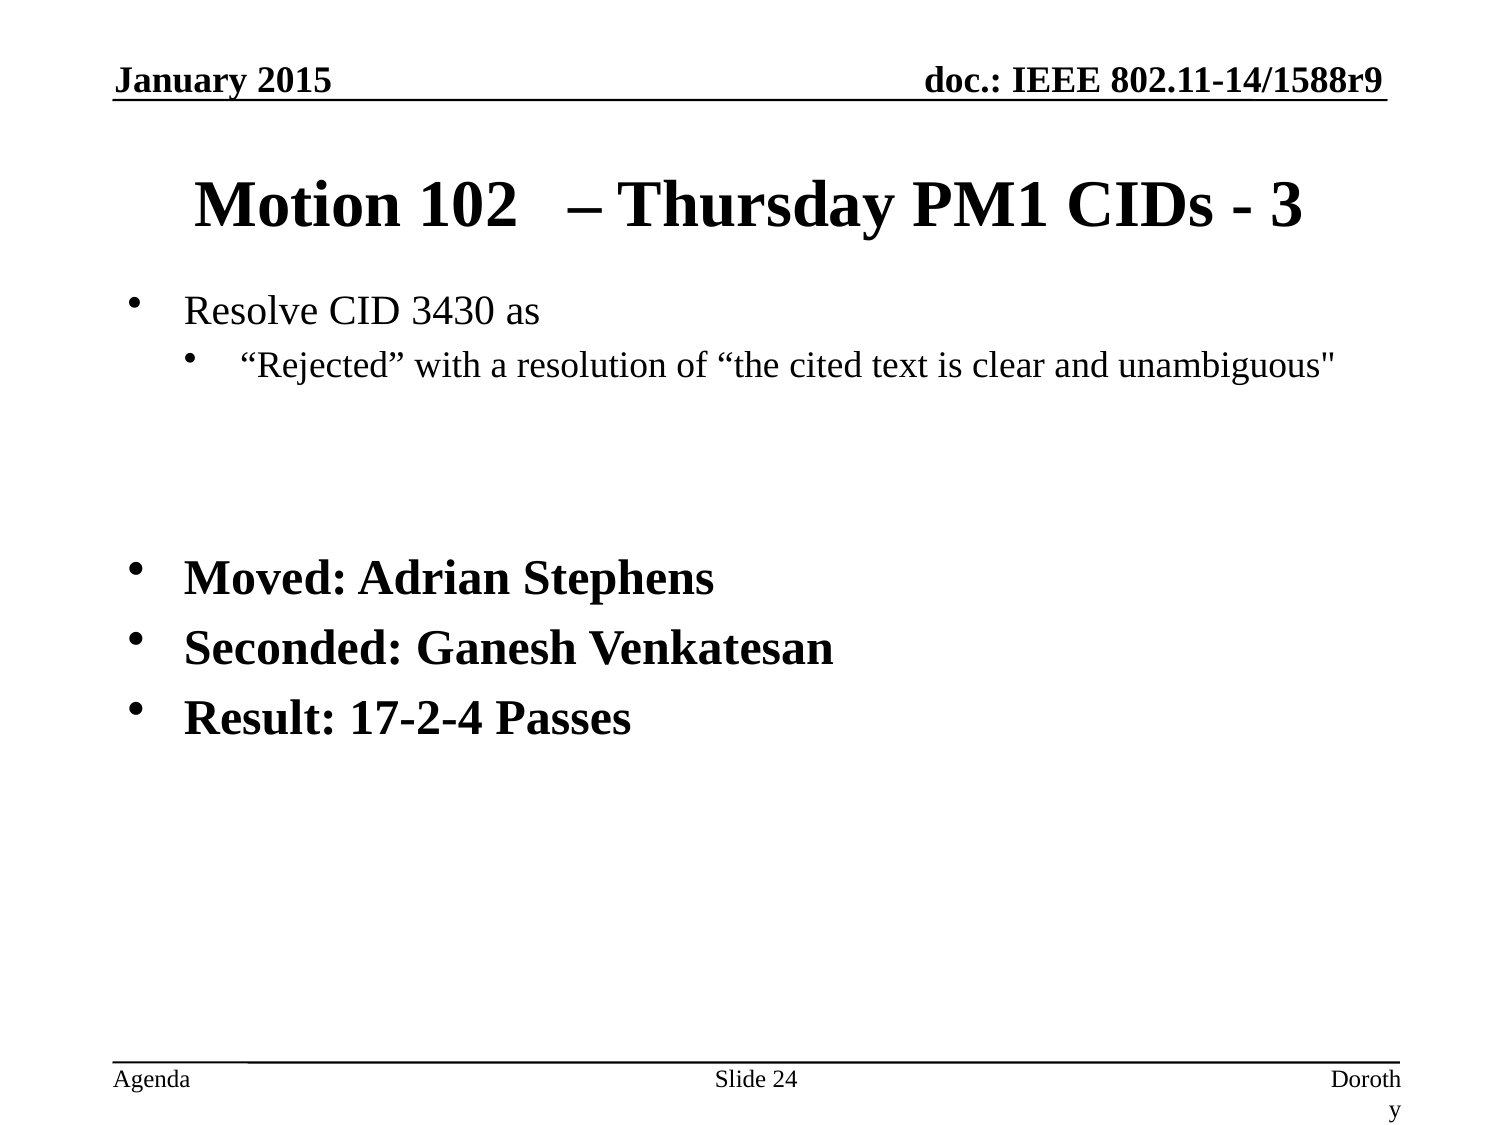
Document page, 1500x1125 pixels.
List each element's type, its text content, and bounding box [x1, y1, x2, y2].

slide_number Slide 24 [712, 1062, 800, 1093]
list Resolve CID 3430 as “Rejected” with a resolution of “the cited text is clear and unambiguous" Moved: Adrian Stephens Seconded: Ganesh Venkatesan Result: 17-2-4 Passes [112, 275, 1388, 850]
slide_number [114, 54, 425, 100]
footer Dorothy Stanley, Aruba Networks [1325, 1062, 1402, 1093]
title Motion 102 – Thursday PM1 CIDs - 3 [112, 112, 1388, 275]
